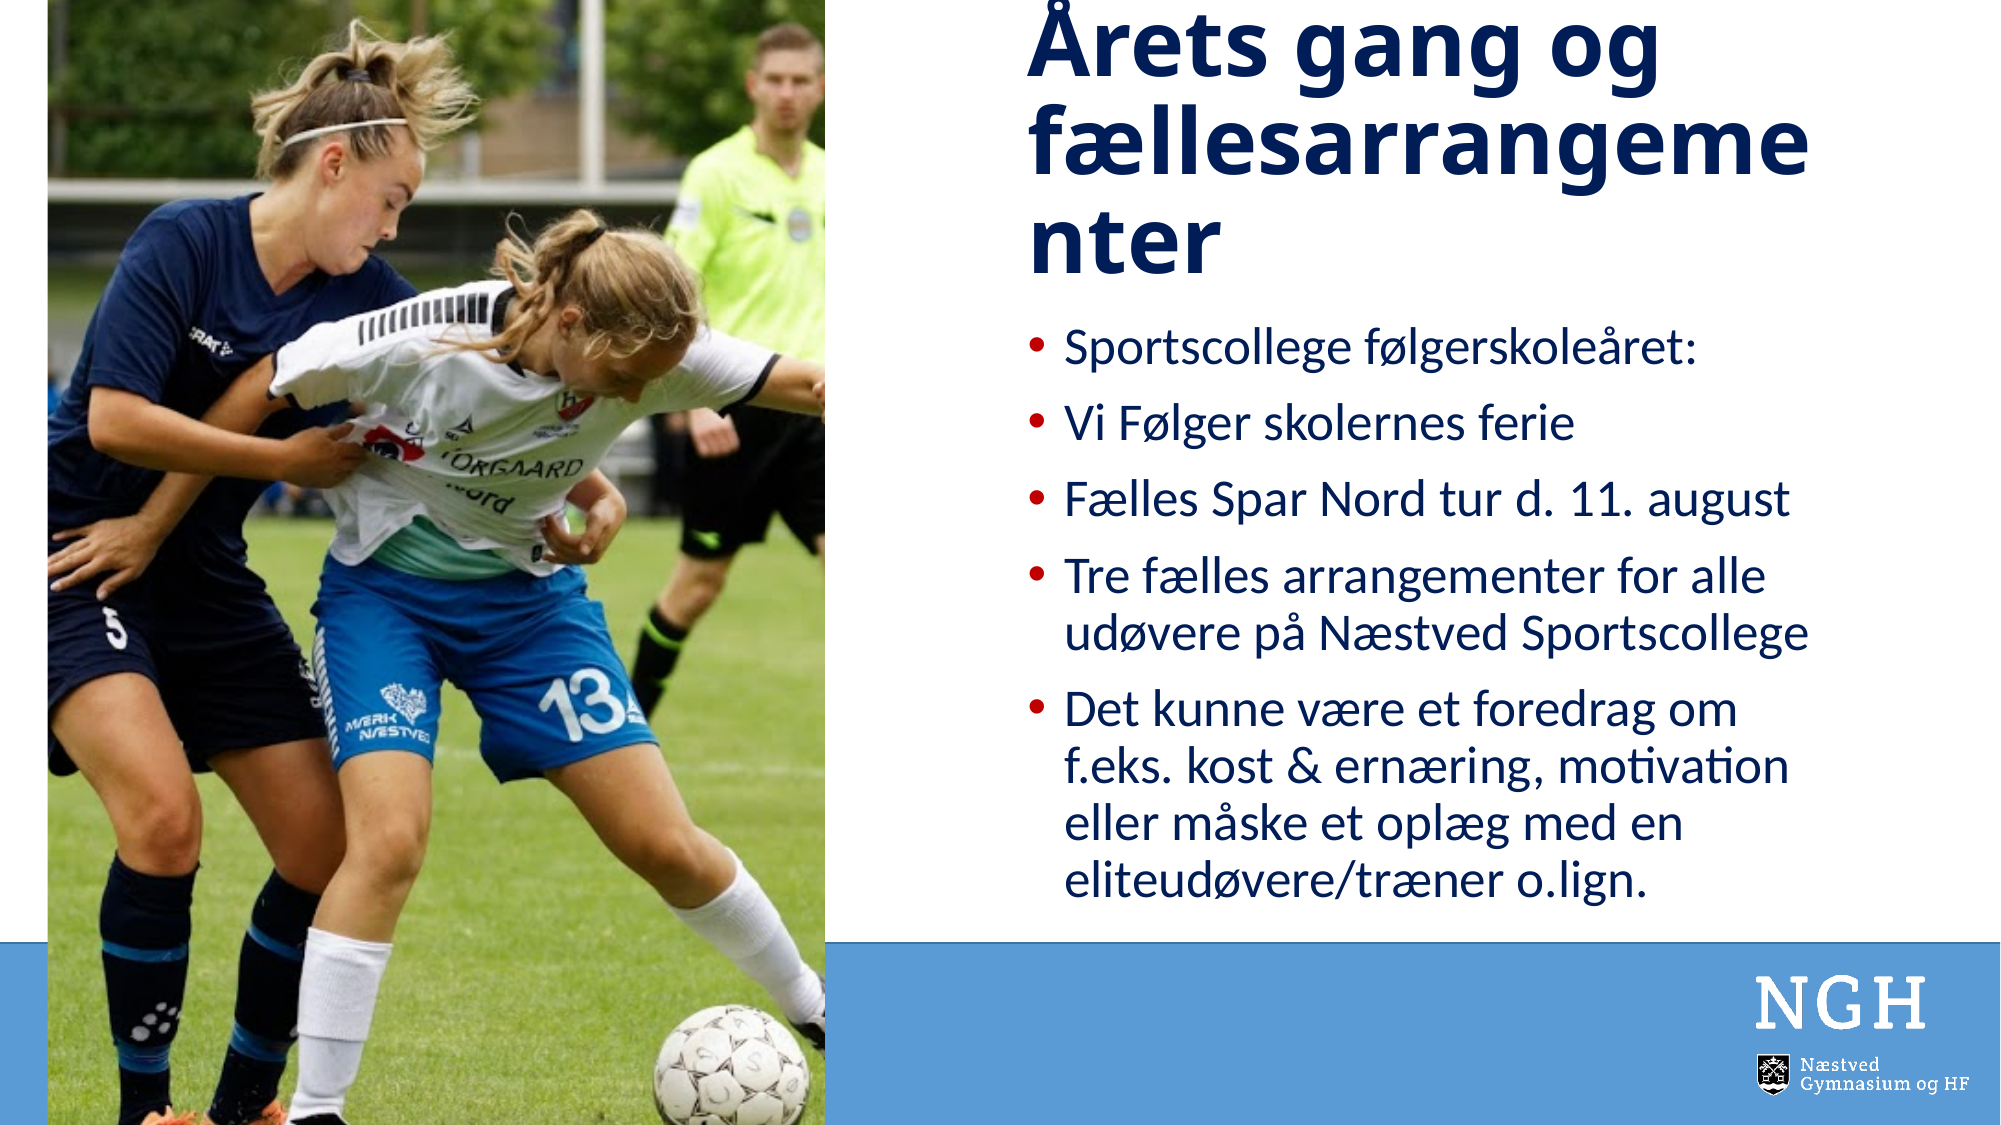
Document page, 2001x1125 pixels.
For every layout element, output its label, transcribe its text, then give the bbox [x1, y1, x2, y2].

picture [1744, 964, 1980, 1106]
list Sportscollege følgerskoleåret: Vi Følger skolernes ferie Fælles Spar Nord tur d. 11. august Tre fælles arrangementer for alle udøvere på Næstved Sportscollege Det kunne være et foredrag om f.eks. kost & ernæring, motivation eller måske et oplæg med en eliteudøvere/træner o.lign. [1012, 311, 1863, 1026]
title Årets gang og fællesarrangementer [1012, 36, 1863, 255]
picture [47, 0, 825, 1125]
